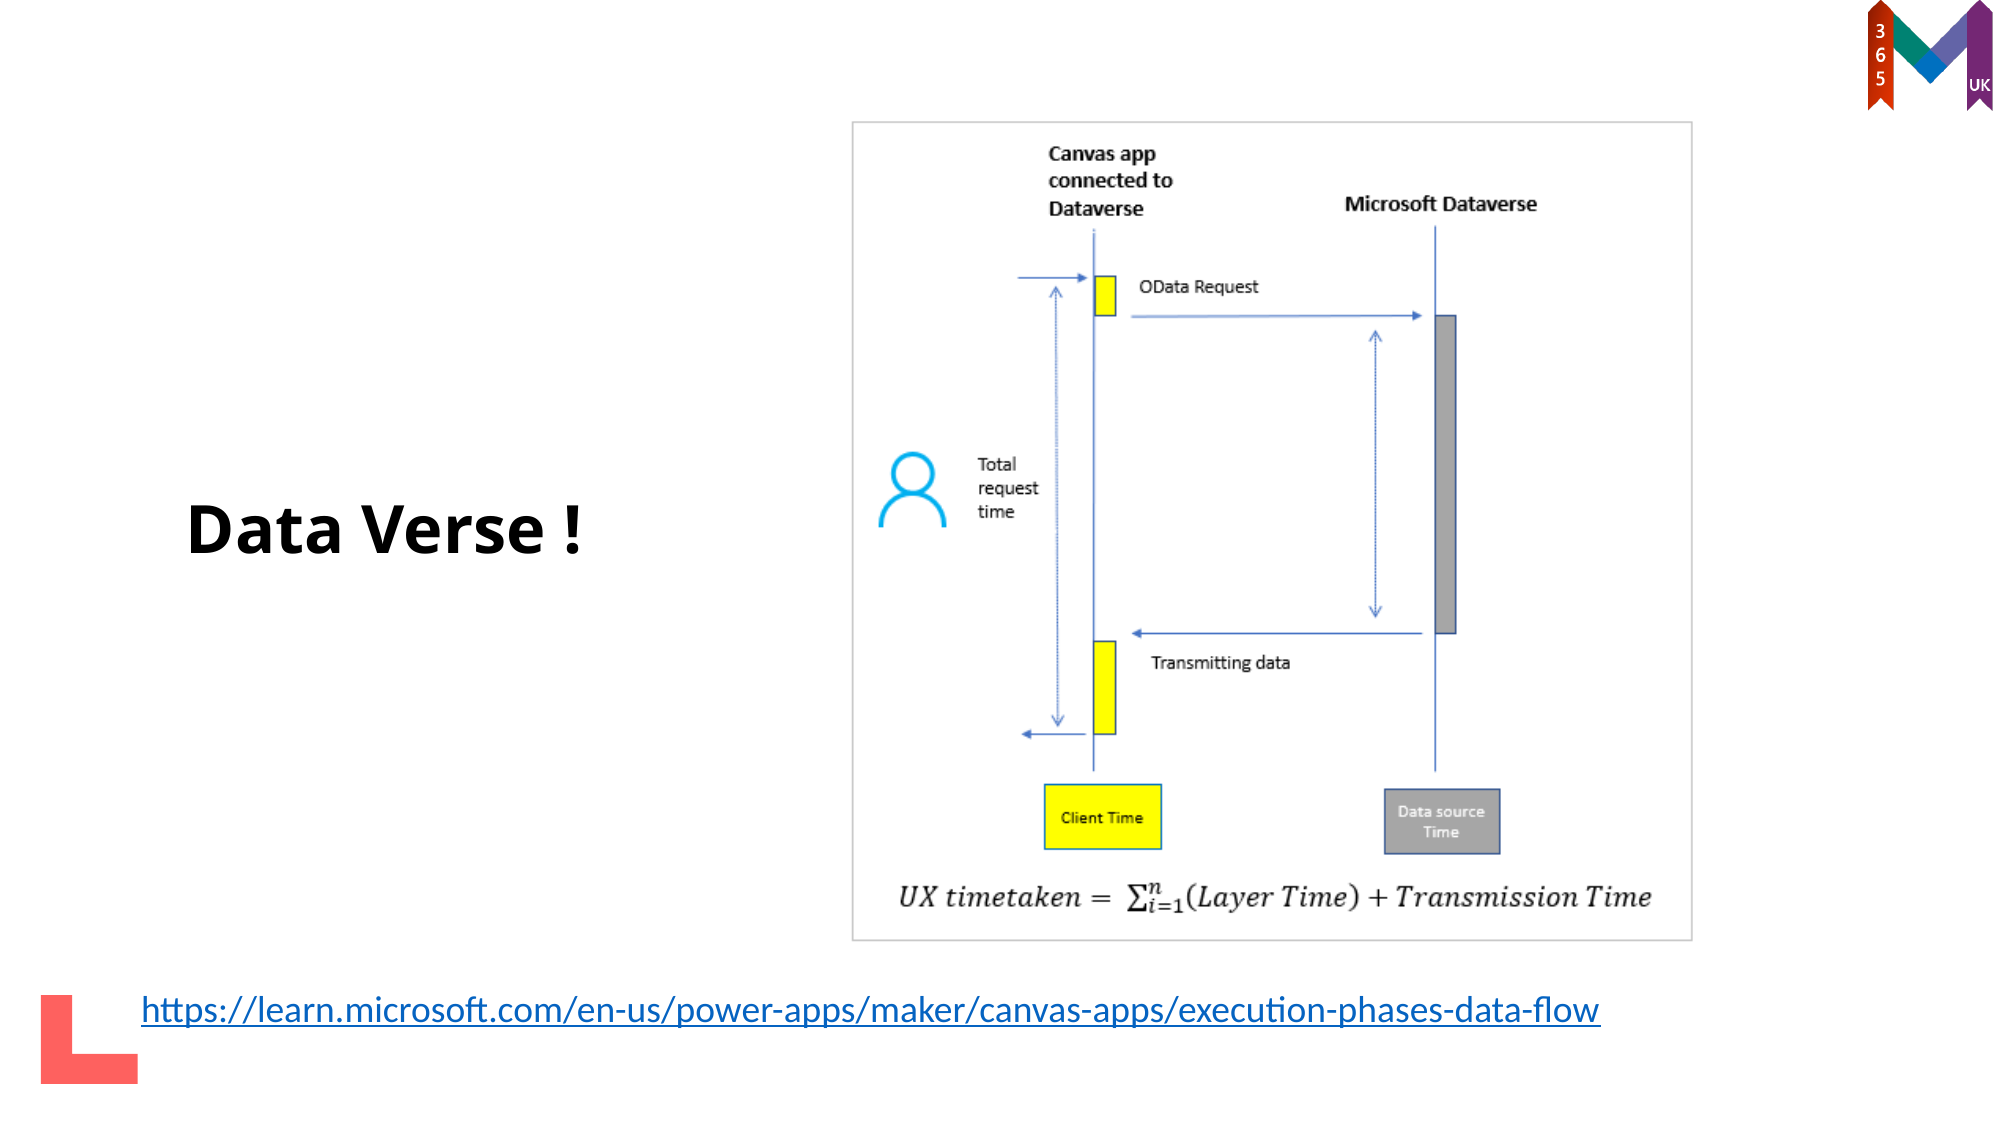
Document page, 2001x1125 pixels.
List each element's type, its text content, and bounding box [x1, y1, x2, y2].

text_box [40, 994, 139, 1085]
title Data Verse ! [168, 322, 601, 741]
text_box https://learn.microsoft.com/en-us/power-apps/maker/canvas-apps/execution-phases-data-flow [126, 977, 1616, 1038]
picture [1863, 0, 2000, 111]
picture [827, 98, 1715, 965]
